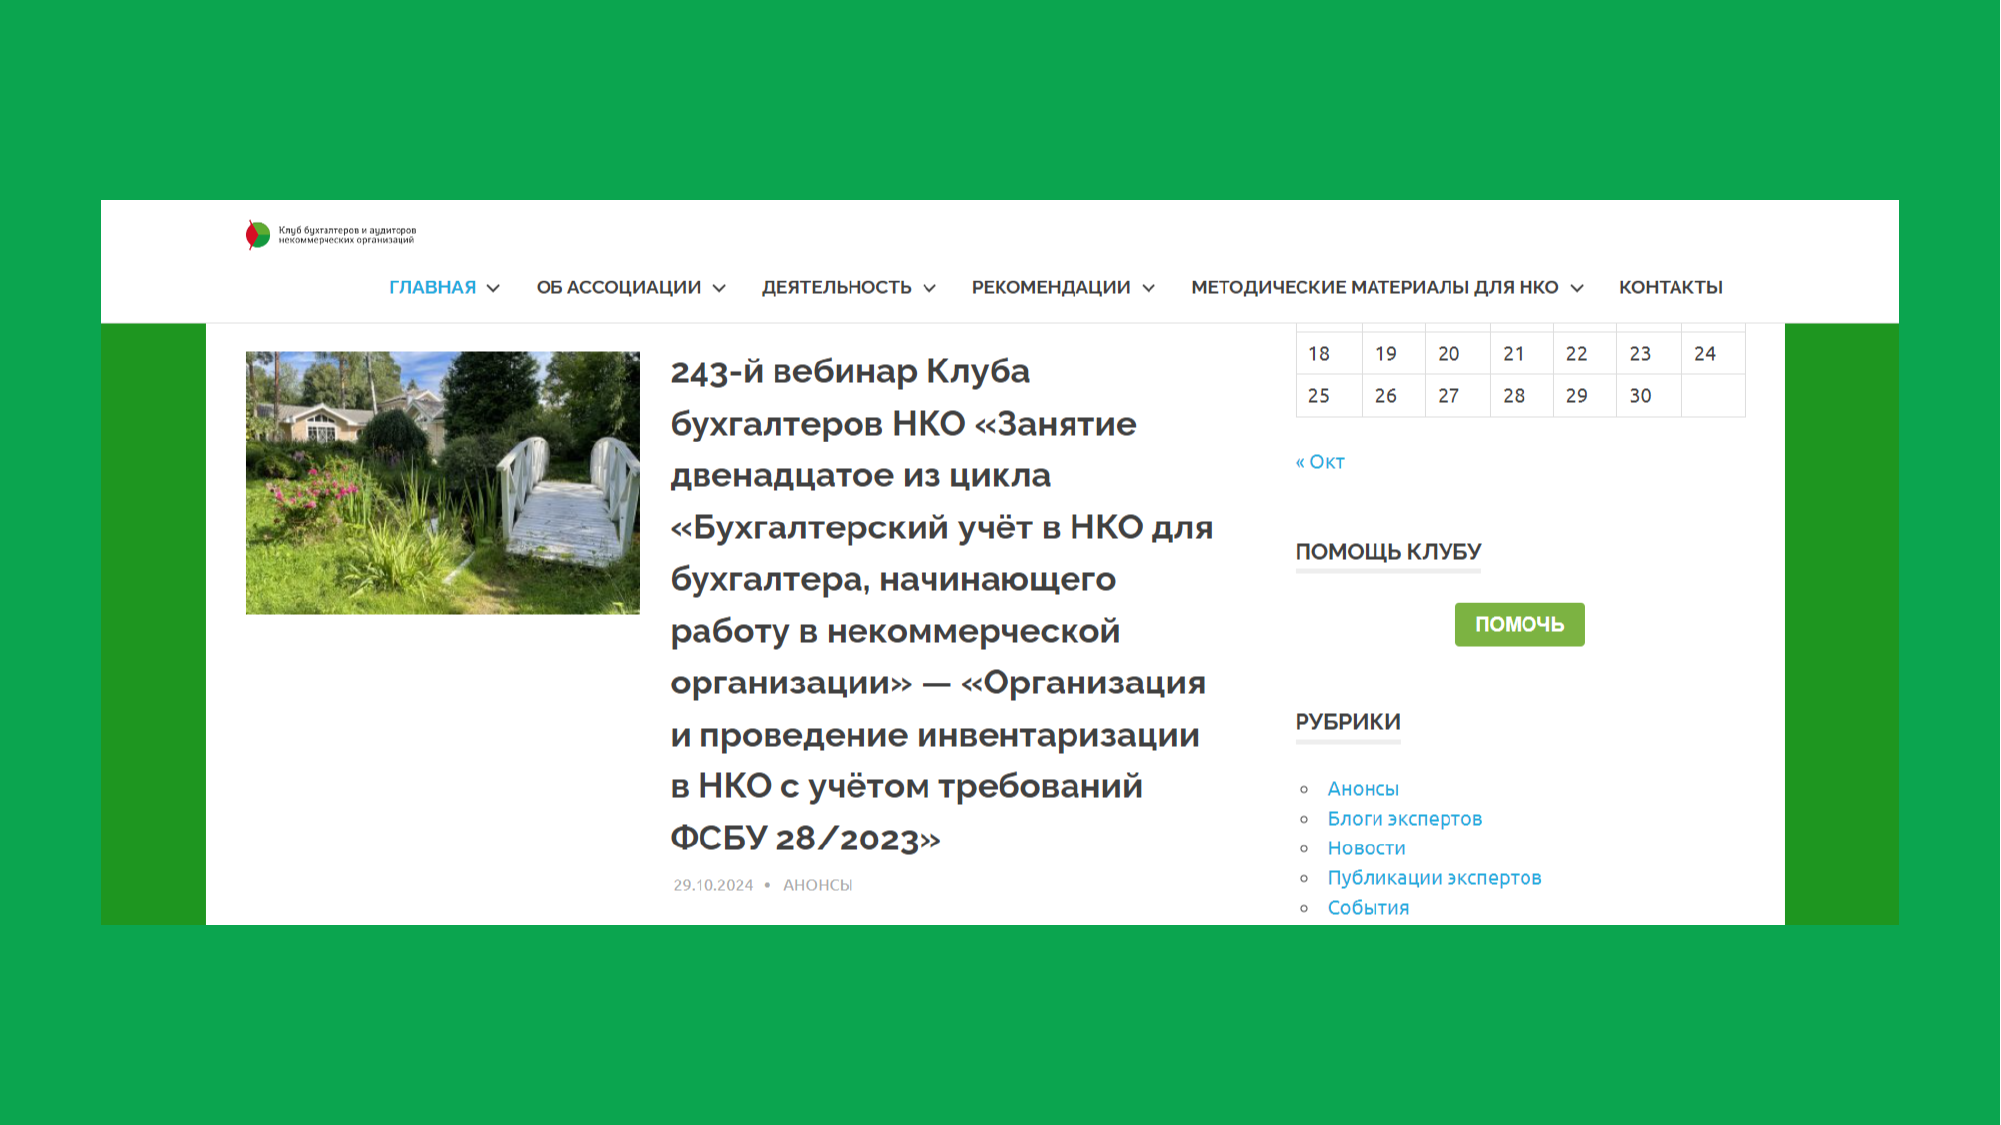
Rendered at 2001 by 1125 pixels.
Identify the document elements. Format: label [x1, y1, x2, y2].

picture [101, 200, 1899, 925]
